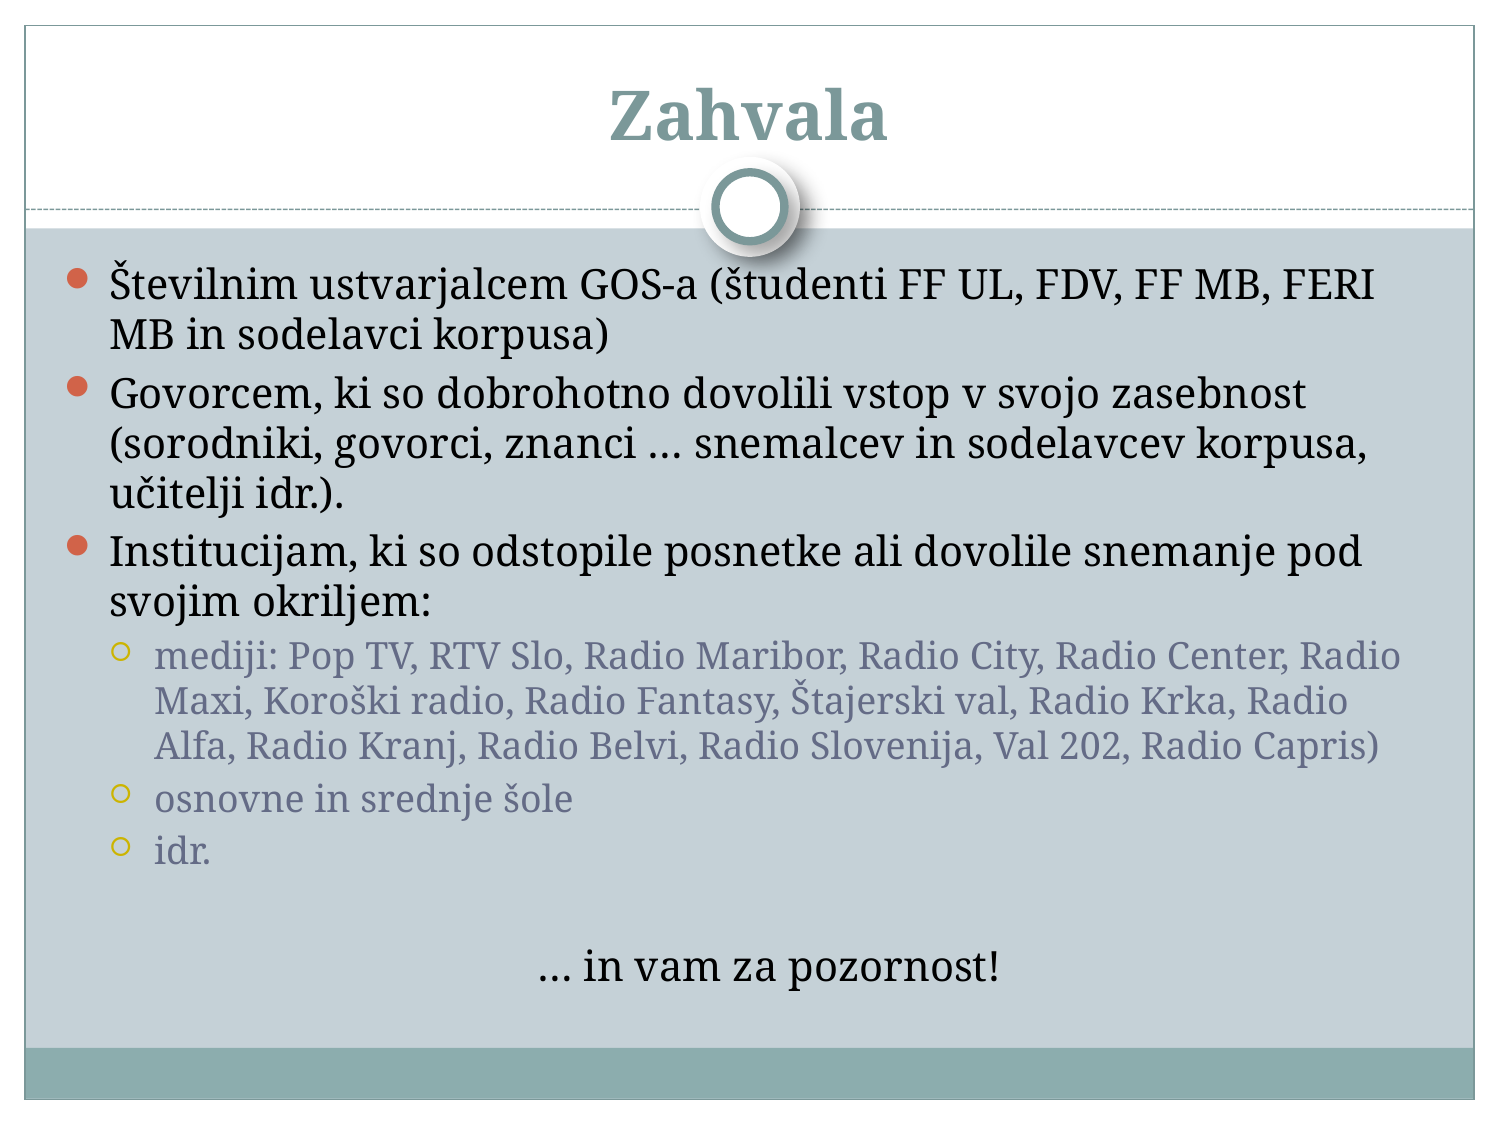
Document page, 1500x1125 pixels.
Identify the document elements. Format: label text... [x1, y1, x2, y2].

list Številnim ustvarjalcem GOS-a (študenti FF UL, FDV, FF MB, FERI MB in sodelavci korpusa) Govorcem, ki so dobrohotno dovolili vstop v svojo zasebnost (sorodniki, govorci, znanci … snemalcev in sodelavcev korpusa, učitelji idr.). Institucijam, ki so odstopile posnetke ali dovolile snemanje pod svojim okriljem: mediji: Pop TV, RTV Slo, Radio Maribor, Radio City, Radio Center, Radio Maxi, Koroški radio, Radio Fantasy, Štajerski val, Radio Krka, Radio Alfa, Radio Kranj, Radio Belvi, Radio Slovenija, Val 202, Radio Capris) osnovne in srednje šole idr. … in vam za pozornost! [49, 250, 1445, 1001]
title Zahvala [49, 37, 1450, 162]
